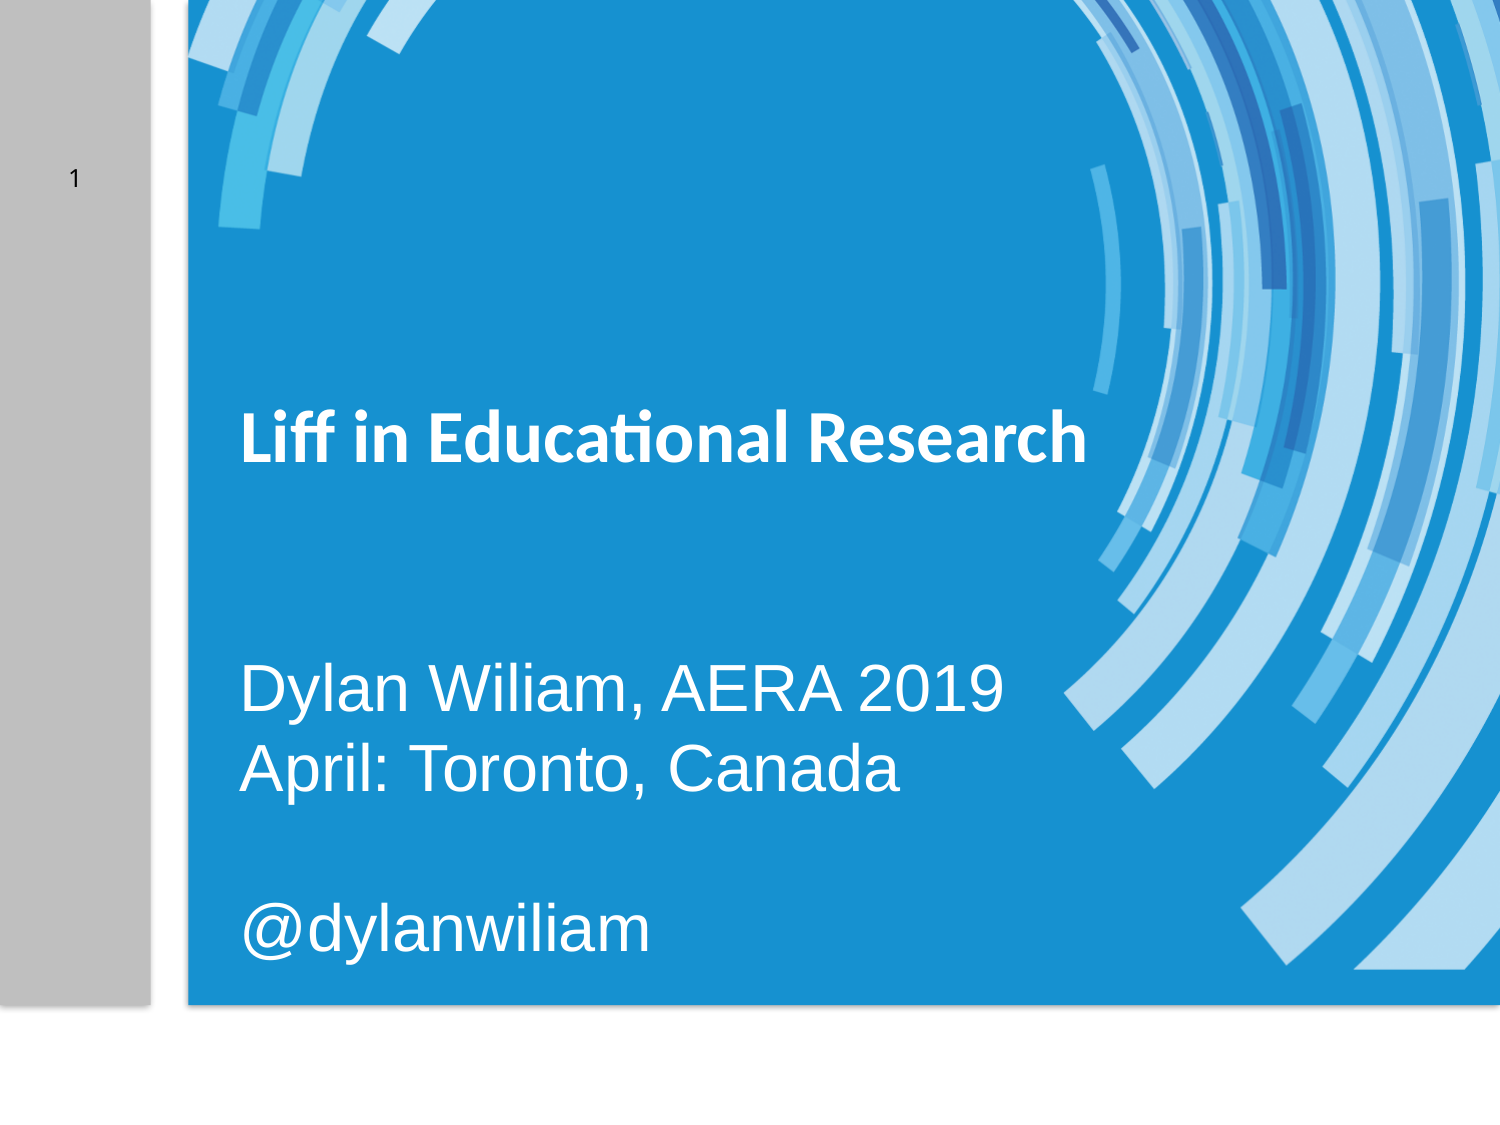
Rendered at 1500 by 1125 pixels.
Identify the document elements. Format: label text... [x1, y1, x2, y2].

subtitle Dylan Wiliam, AERA 2019 April: Toronto, Canada @dylanwiliam [225, 637, 1275, 1004]
title Liff in Educational Research [225, 275, 1151, 591]
picture [188, 0, 1500, 1006]
slide_number 11 [0, 0, 1500, 1125]
slide_number 1 [0, 160, 151, 199]
